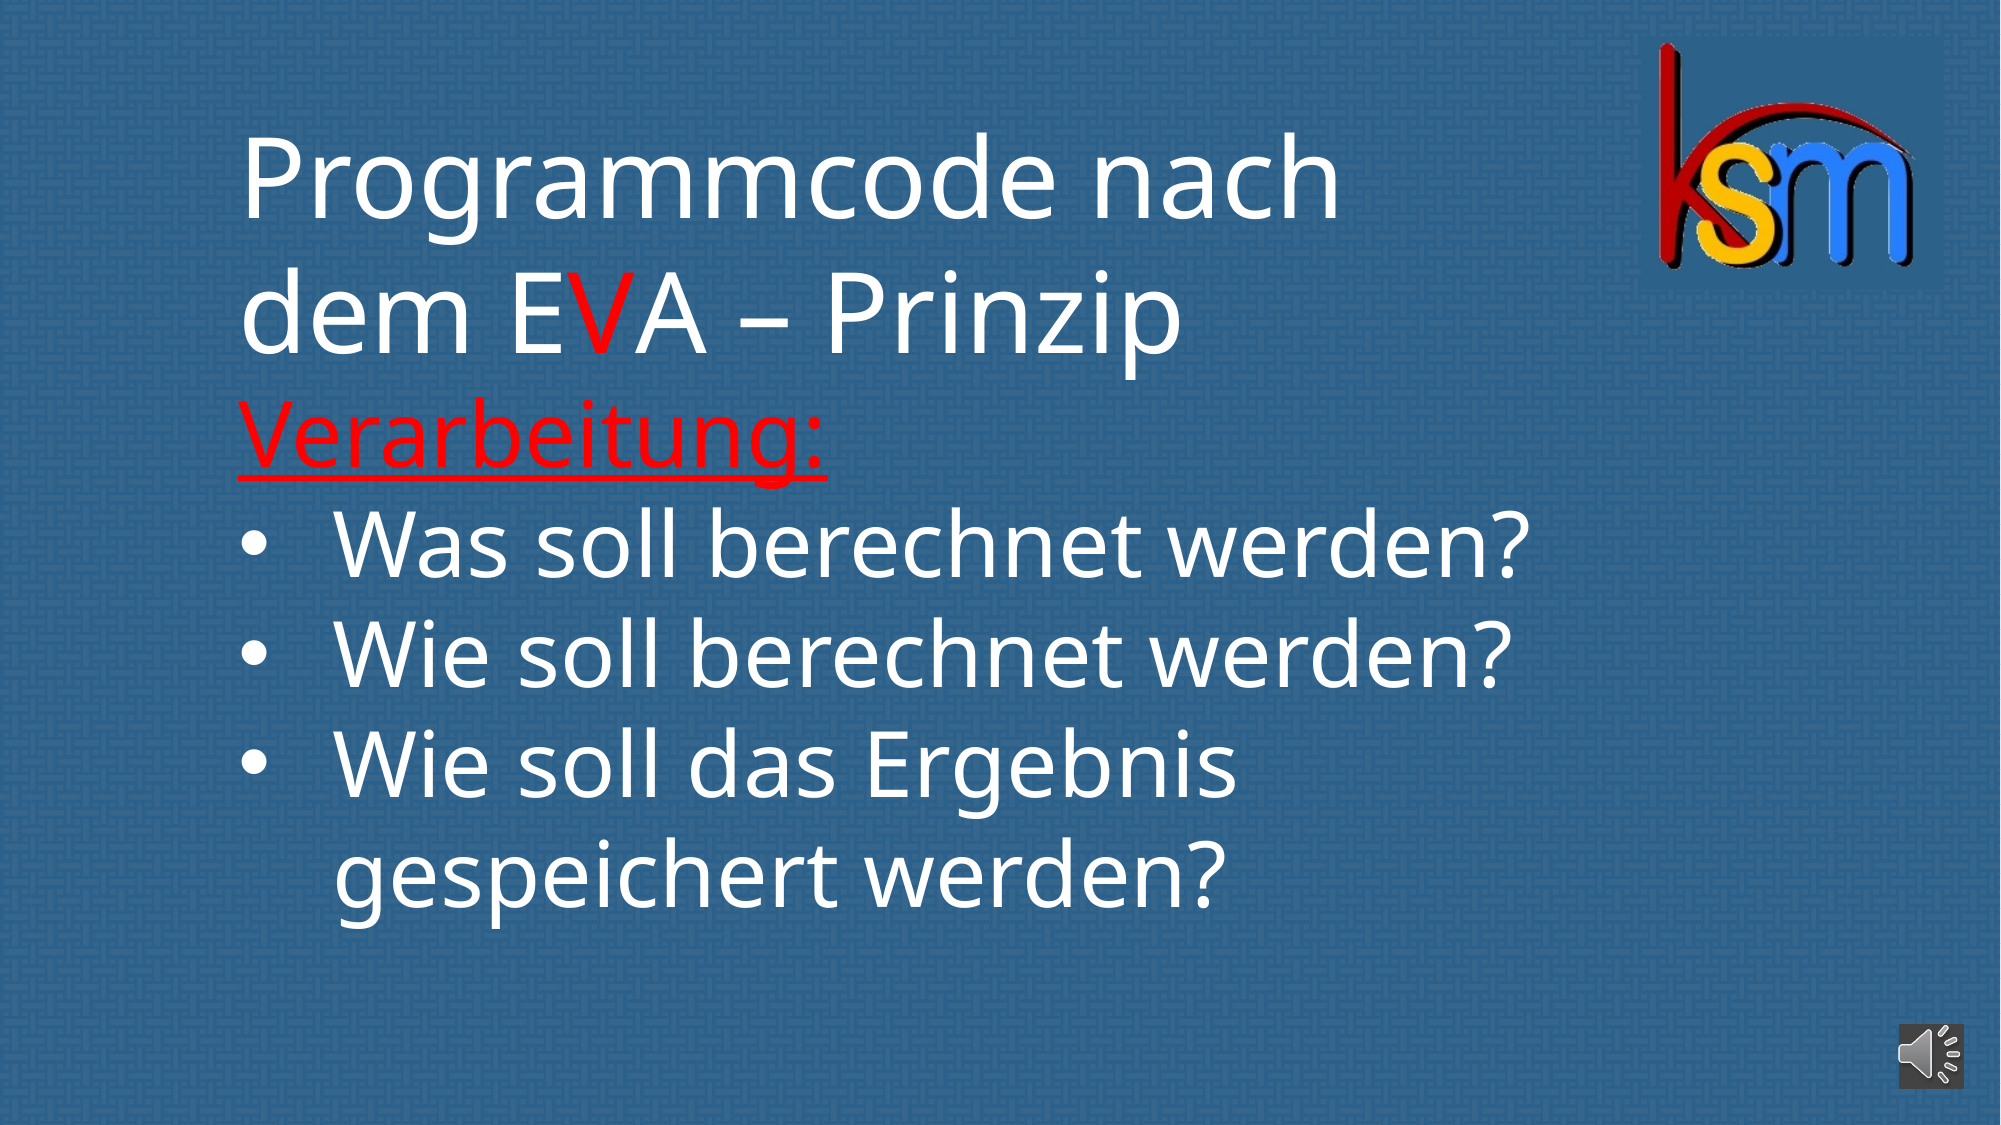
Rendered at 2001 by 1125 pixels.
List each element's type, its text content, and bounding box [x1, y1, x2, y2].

text_box Programmcode nach dem EVA – Prinzip Verarbeitung: Was soll berechnet werden? Wie soll berechnet werden? Wie soll das Ergebnis gespeichert werden? [223, 98, 1605, 934]
picture [1897, 1022, 1965, 1090]
picture [1641, 36, 1944, 290]
